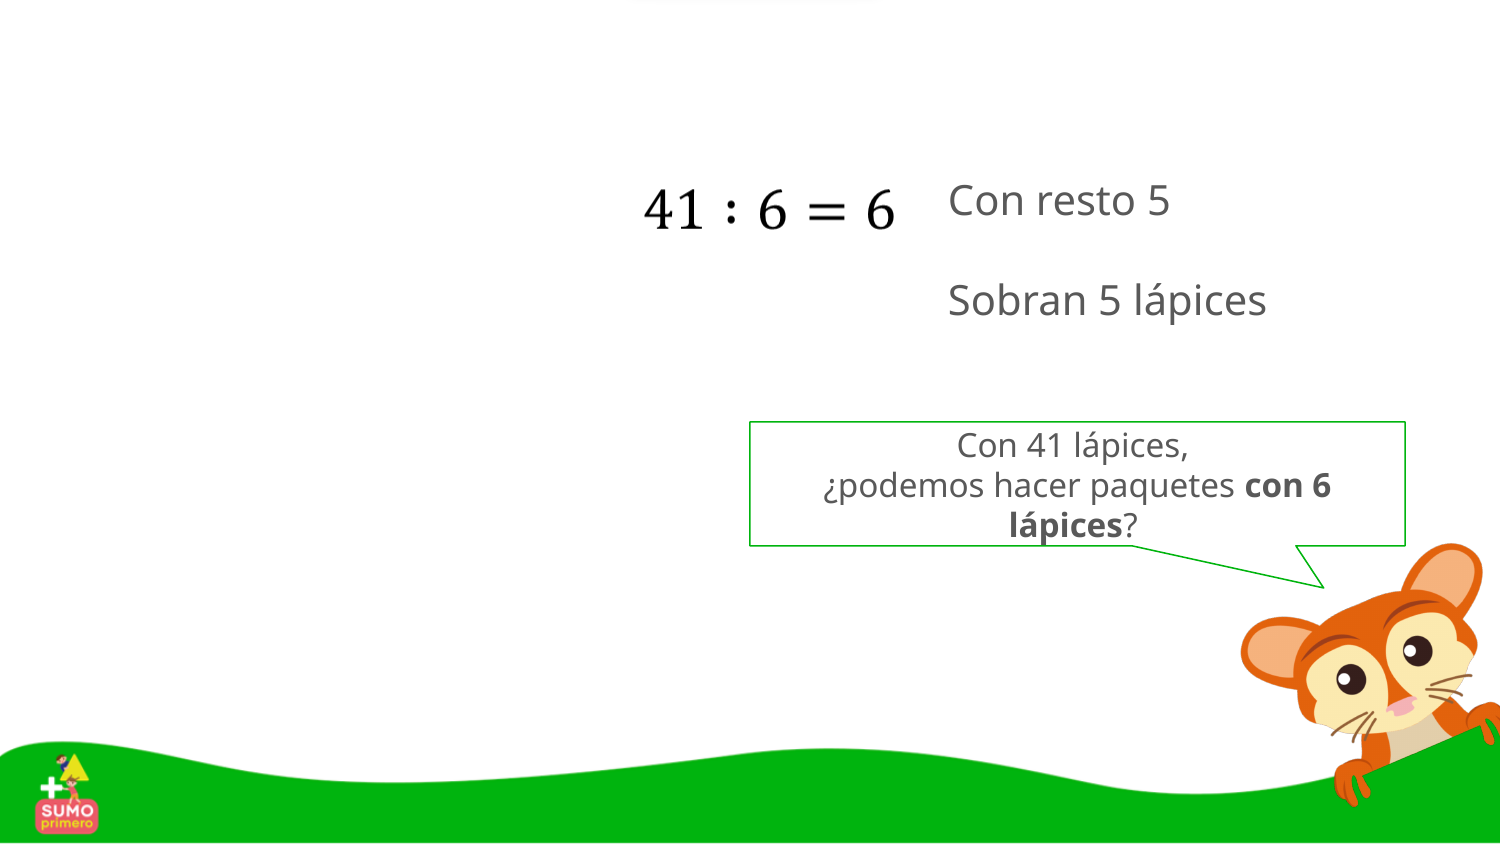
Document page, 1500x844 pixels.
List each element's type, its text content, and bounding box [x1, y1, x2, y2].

text_box Con resto 5 Sobran 5 lápices [932, 166, 1358, 332]
text_box Con 41 lápices, ¿podemos hacer paquetes con 6 lápices? [749, 421, 1406, 566]
text_box [576, 163, 963, 250]
picture [0, 0, 1500, 844]
